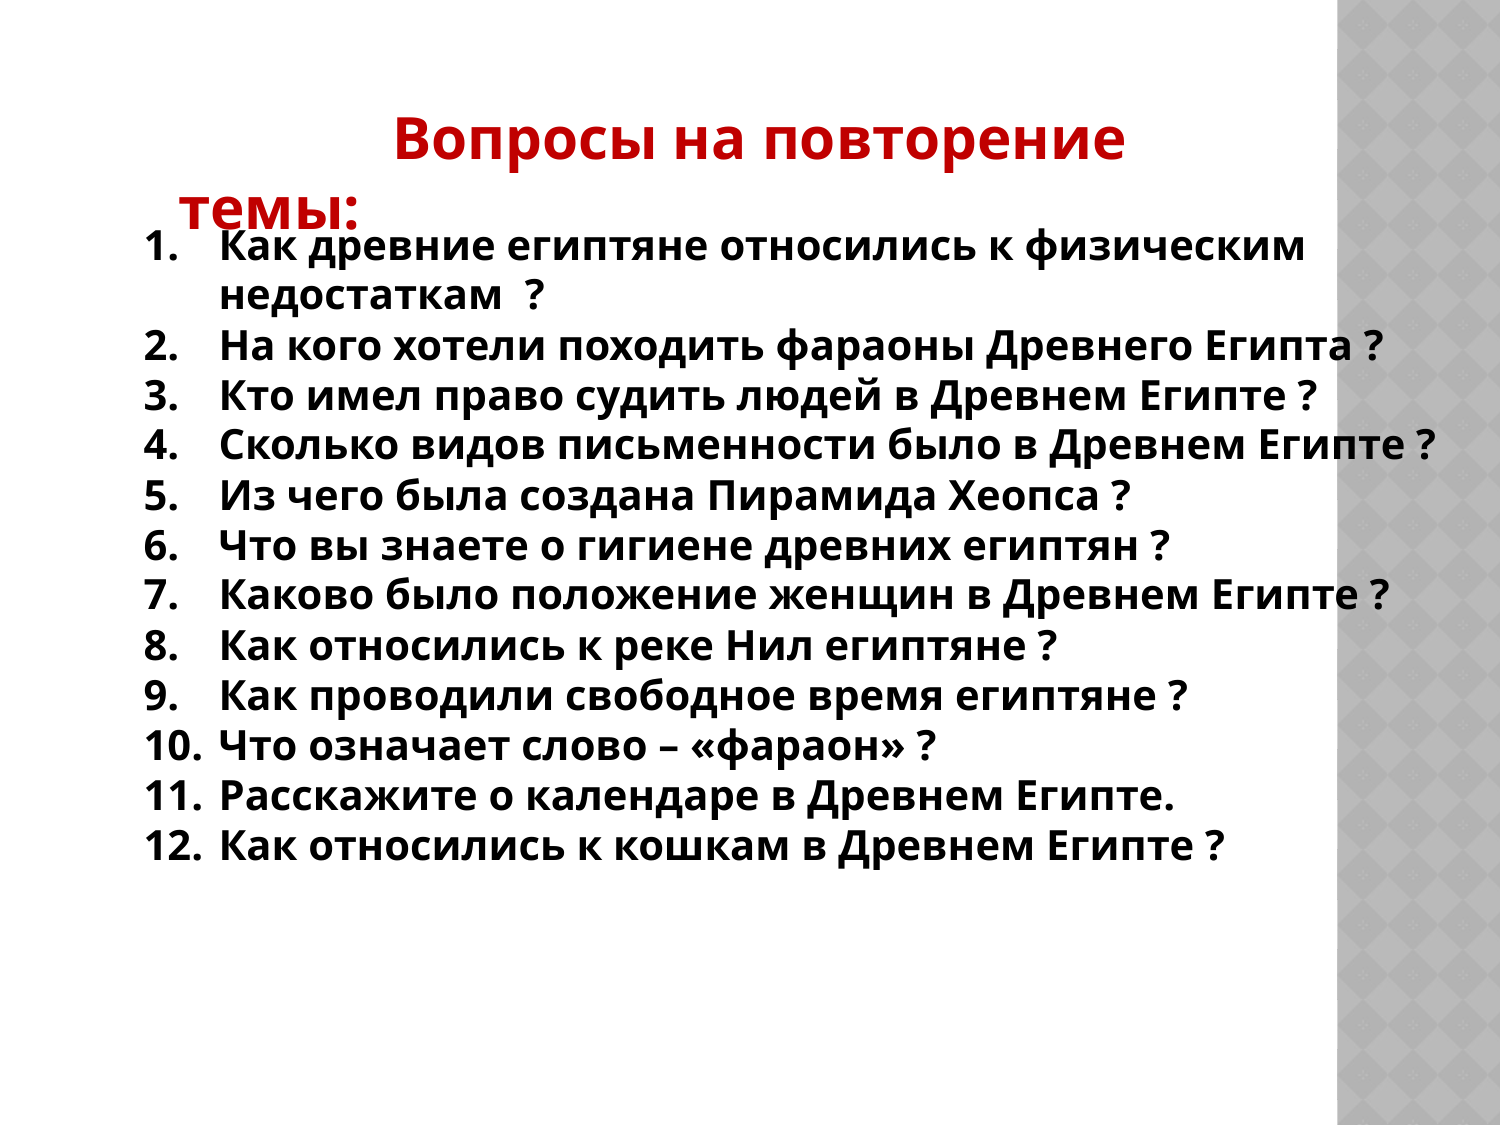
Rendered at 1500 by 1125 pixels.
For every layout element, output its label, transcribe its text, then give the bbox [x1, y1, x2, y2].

text_box Вопросы на повторение темы: [164, 93, 1325, 210]
text_box Как древние египтяне относились к физическим недостаткам ? На кого хотели походить фараоны Древнего Египта ? Кто имел право судить людей в Древнем Египте ? Сколько видов письменности было в Древнем Египте ? Из чего была создана Пирамида Хеопса ? Что вы знаете о гигиене древних египтян ? Каково было положение женщин в Древнем Египте ? Как относились к реке Нил египтяне ? Как проводили свободное время египтяне ? Что означает слово – «фараон» ? Расскажите о календаре в Древнем Египте. Как относились к кошкам в Древнем Египте ? [128, 210, 1454, 926]
